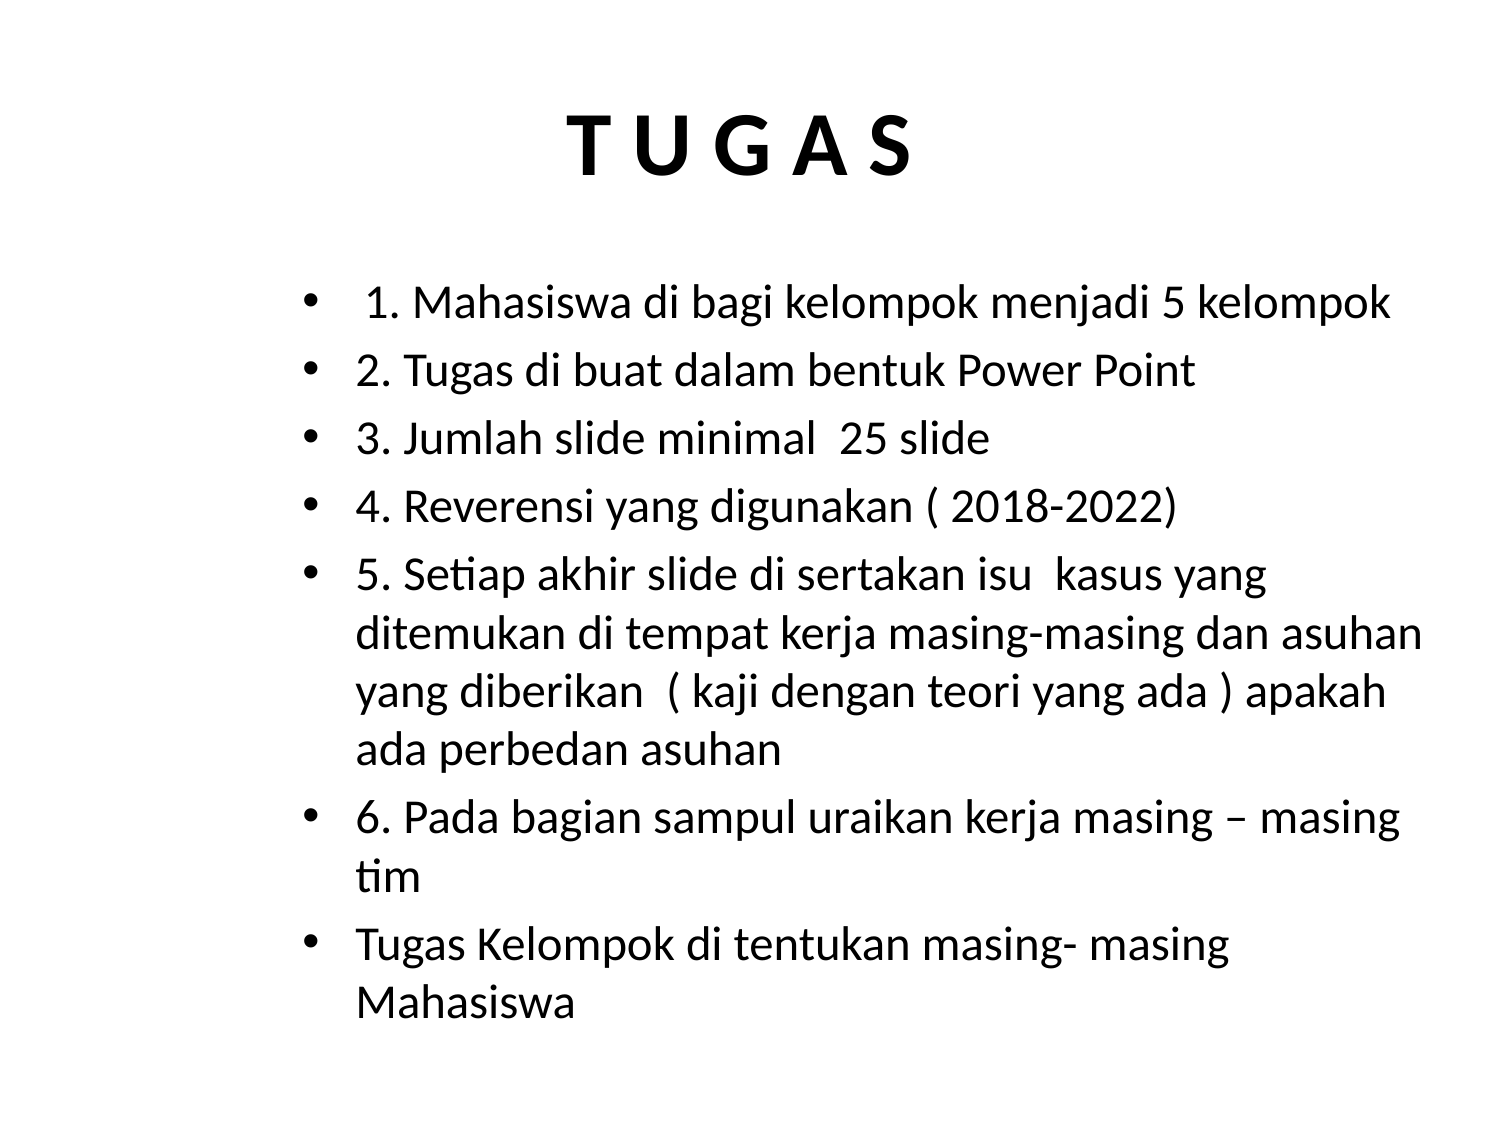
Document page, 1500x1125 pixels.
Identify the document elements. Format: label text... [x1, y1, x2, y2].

title T U G A S [75, 45, 1425, 233]
list 1. Mahasiswa di bagi kelompok menjadi 5 kelompok 2. Tugas di buat dalam bentuk Power Point 3. Jumlah slide minimal 25 slide 4. Reverensi yang digunakan ( 2018-2022) 5. Setiap akhir slide di sertakan isu kasus yang ditemukan di tempat kerja masing-masing dan asuhan yang diberikan ( kaji dengan teori yang ada ) apakah ada perbedan asuhan 6. Pada bagian sampul uraikan kerja masing – masing tim Tugas Kelompok di tentukan masing- masing Mahasiswa [287, 262, 1463, 1038]
